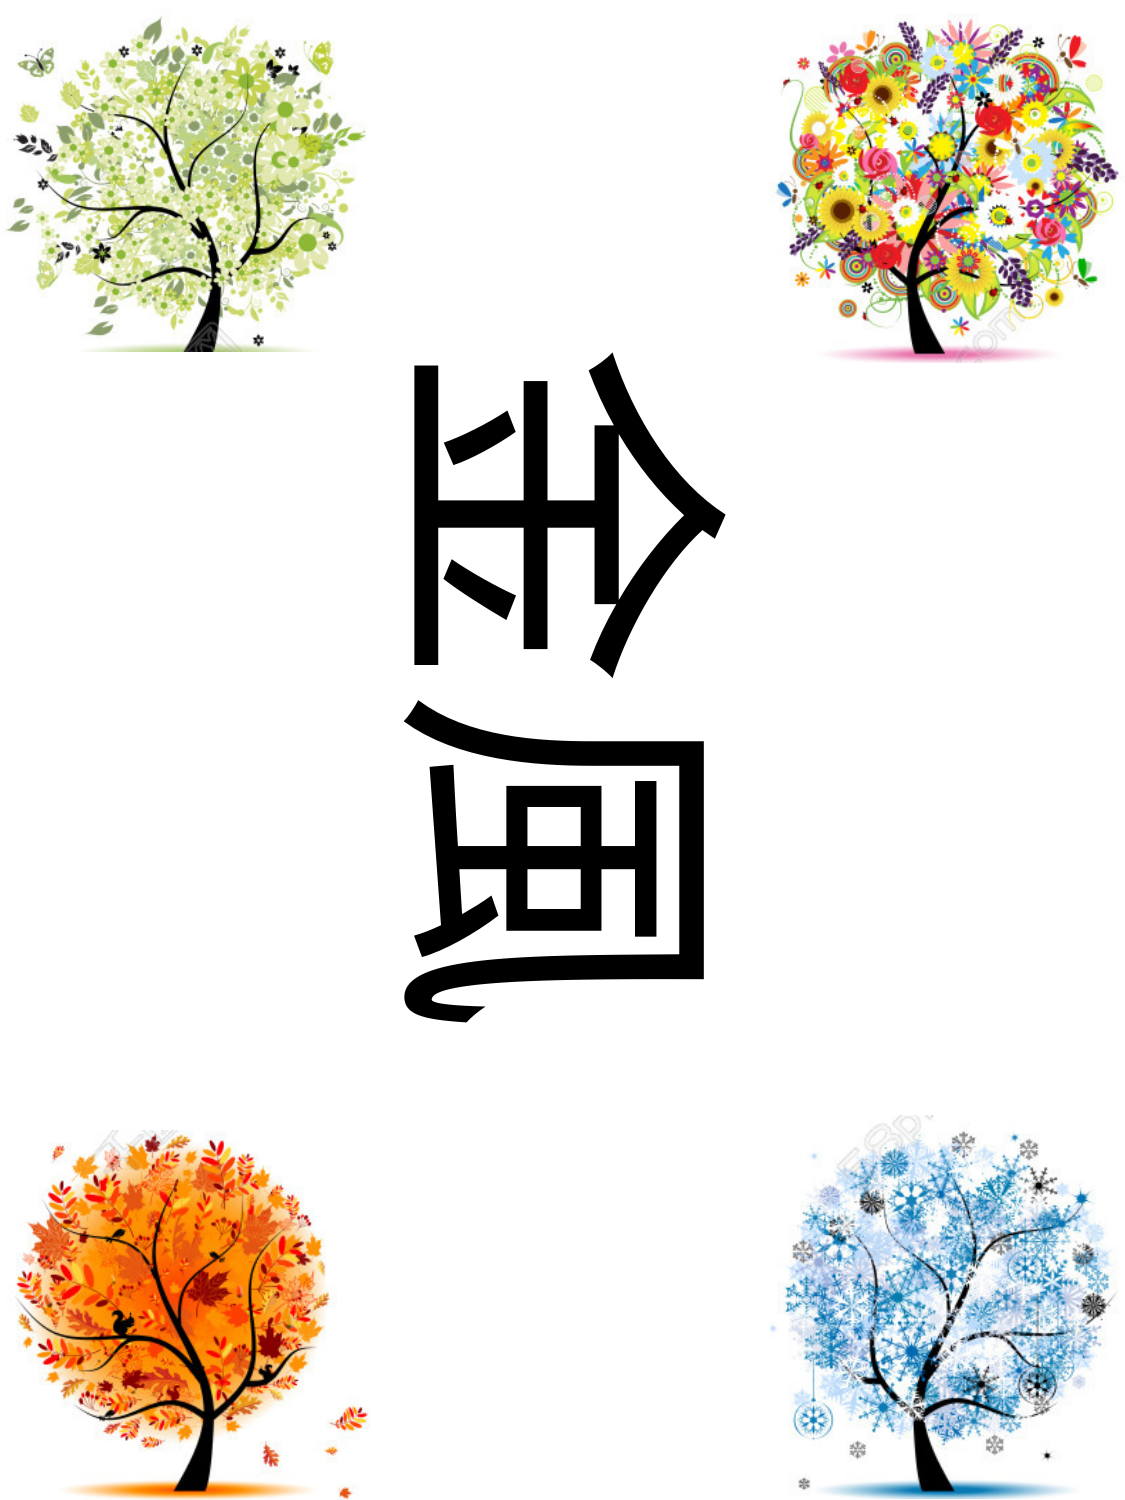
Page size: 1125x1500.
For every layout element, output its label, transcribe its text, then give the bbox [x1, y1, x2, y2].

picture [769, 1115, 1125, 1499]
picture [0, 2, 376, 352]
picture [0, 1130, 376, 1500]
text_box 金風 [336, 328, 786, 1167]
picture [765, 0, 1125, 363]
